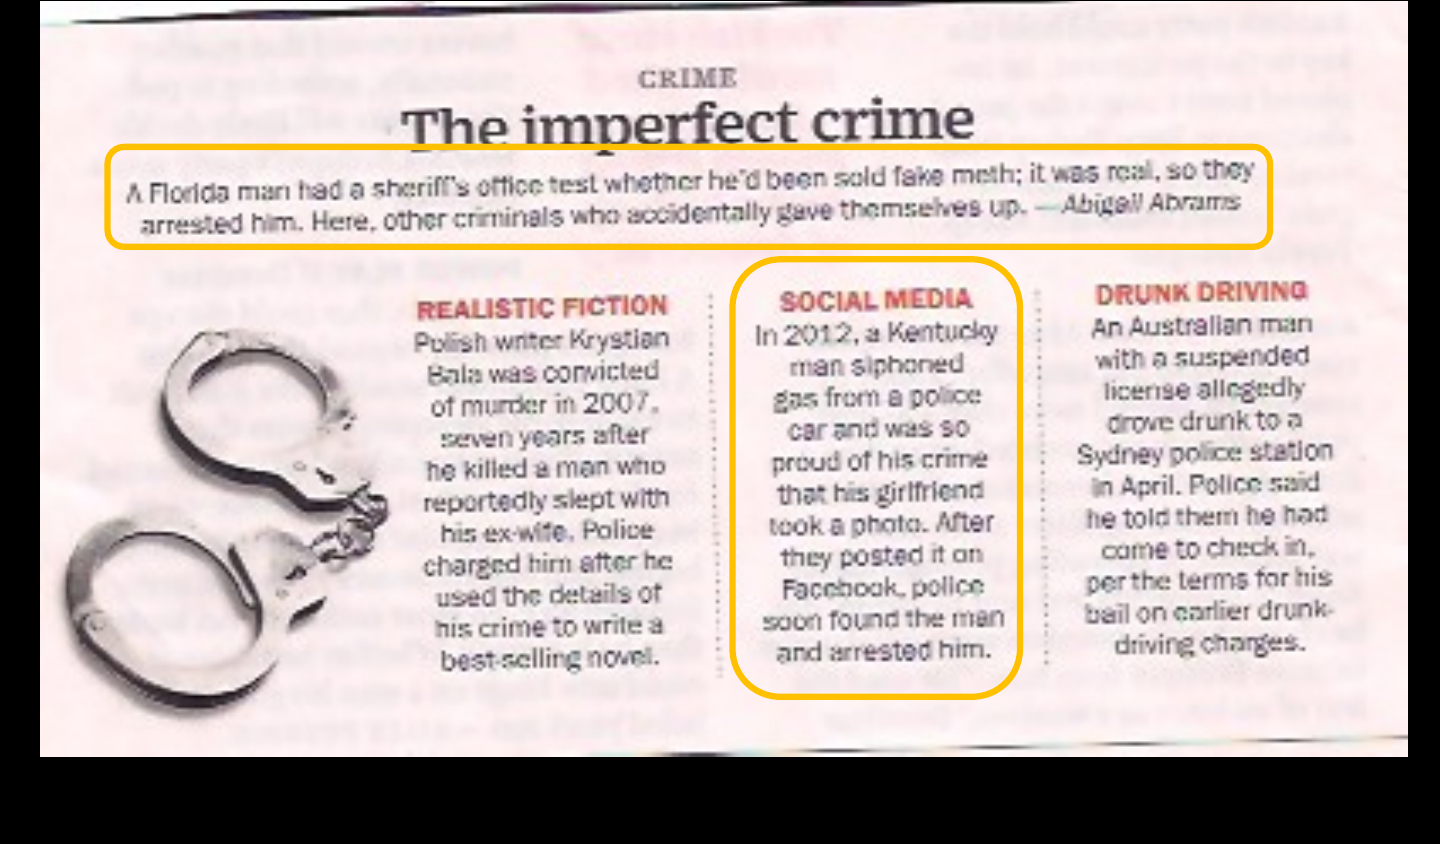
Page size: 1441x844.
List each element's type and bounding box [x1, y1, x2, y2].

picture [40, 1, 1408, 757]
subtitle [32, 0, 1408, 844]
